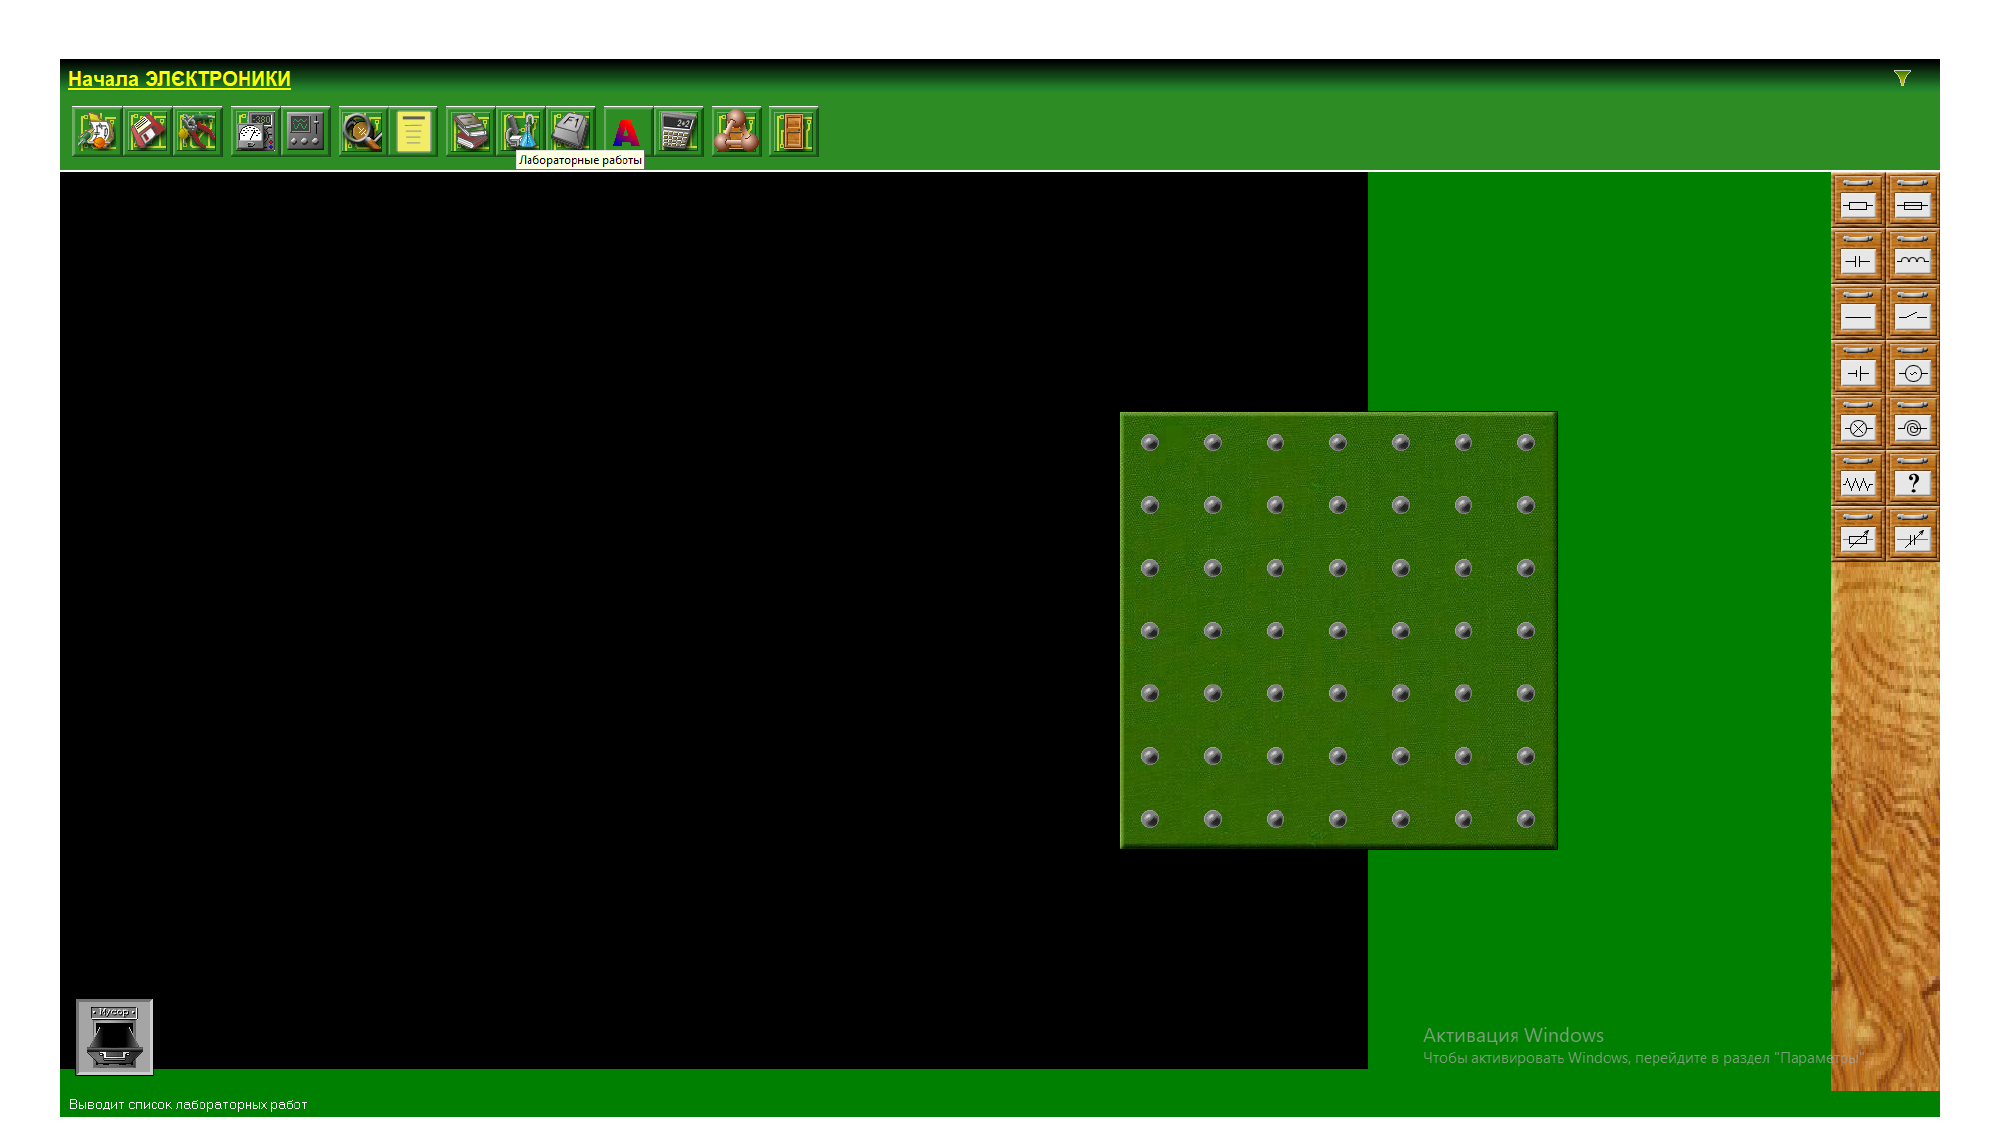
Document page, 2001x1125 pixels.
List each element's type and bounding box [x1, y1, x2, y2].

picture [60, 59, 1940, 1117]
